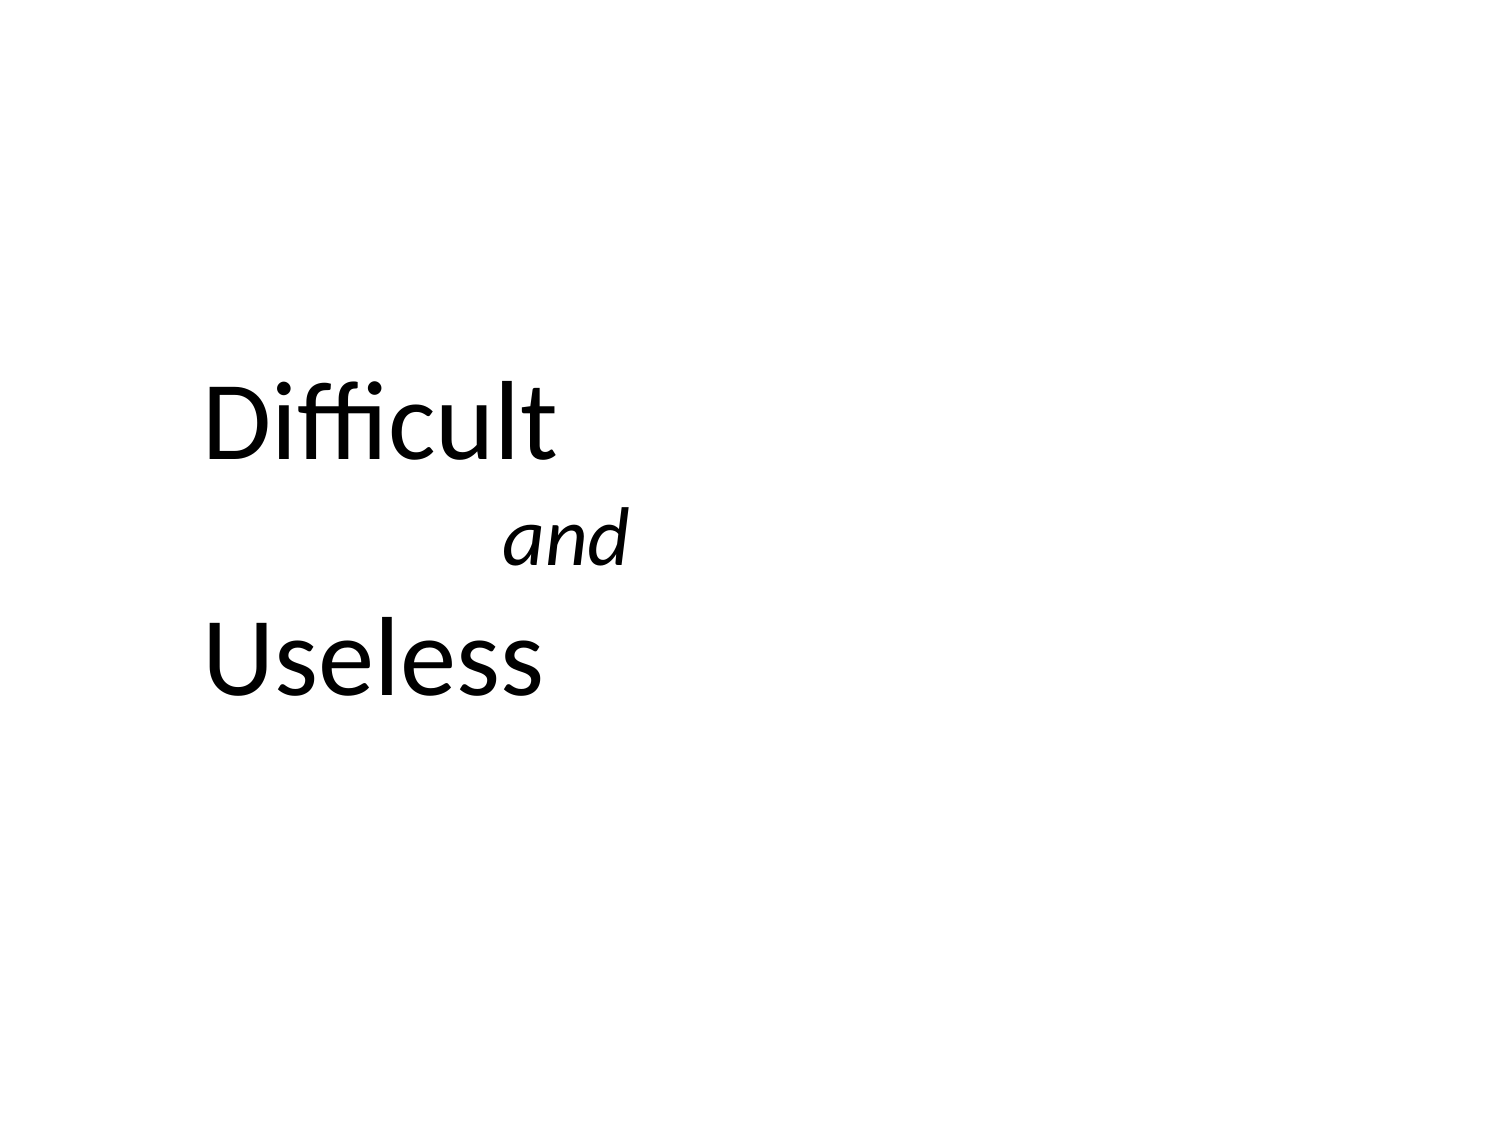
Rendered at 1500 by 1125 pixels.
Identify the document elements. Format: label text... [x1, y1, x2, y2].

text_box Difficult and Useless [187, 205, 646, 725]
